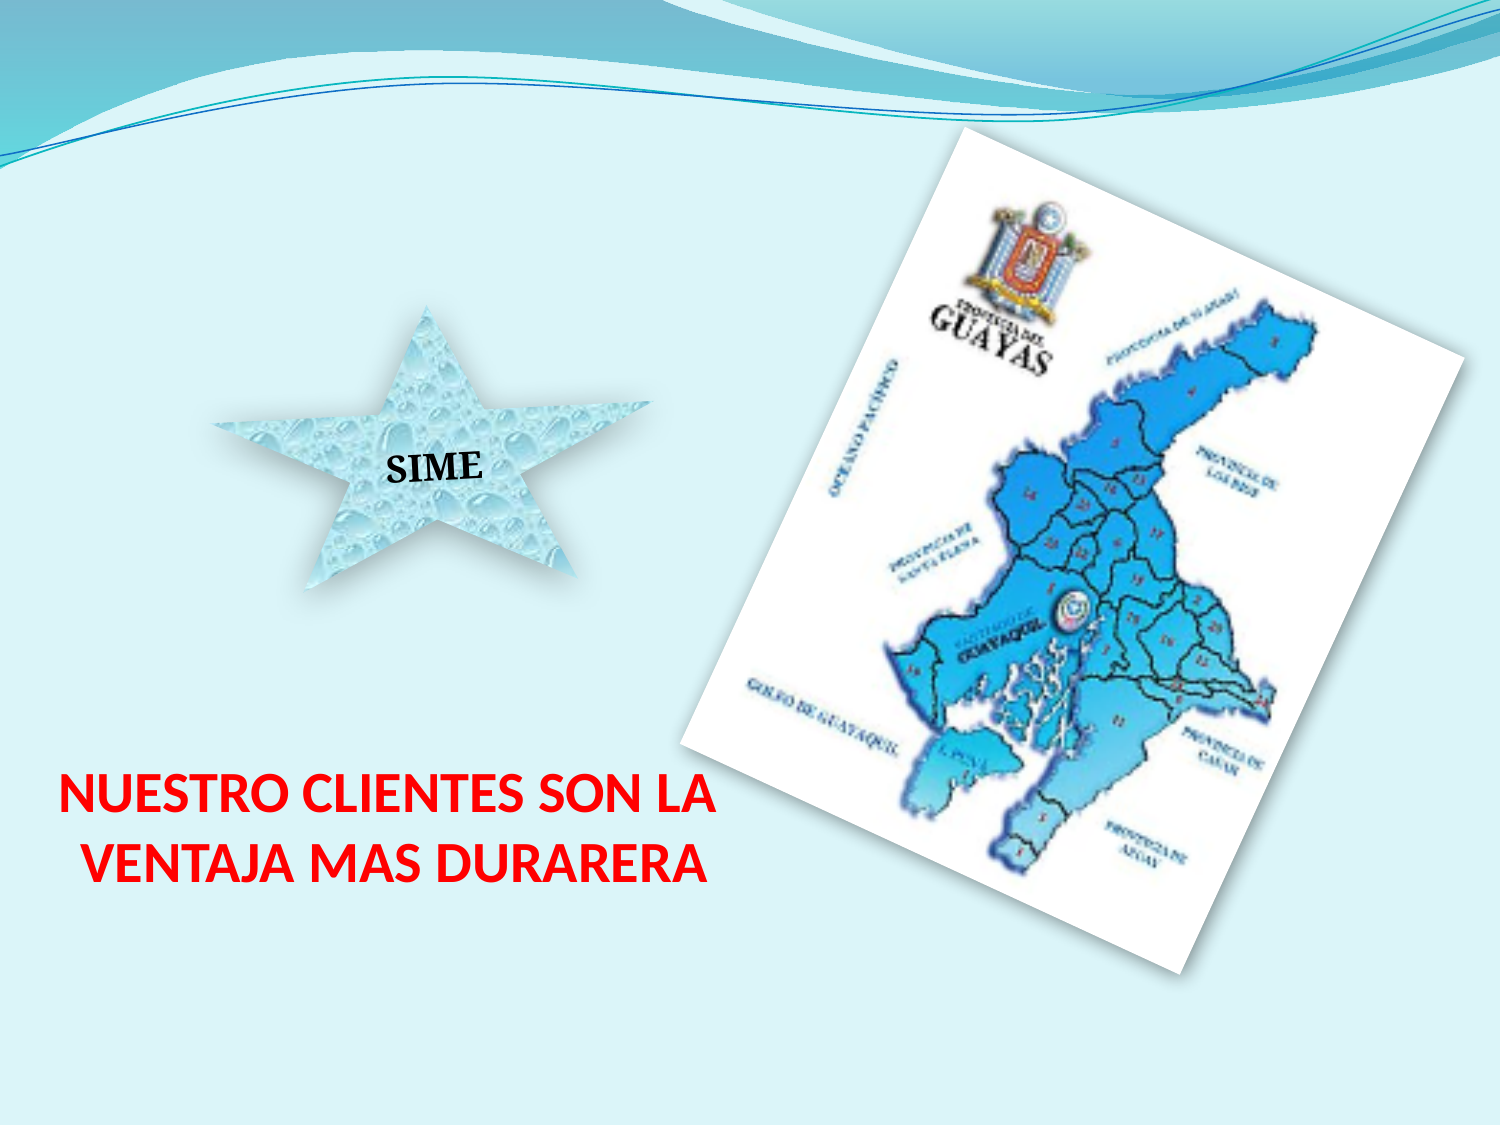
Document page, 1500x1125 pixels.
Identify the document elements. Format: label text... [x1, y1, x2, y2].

text_box SIME [207, 302, 657, 595]
picture [679, 503, 791, 796]
picture [796, 126, 1348, 891]
picture [1022, 902, 1214, 975]
title NUESTRO CLIENTES SON LA VENTAJA MAS DURARERA [0, 726, 789, 915]
picture [1353, 306, 1465, 600]
